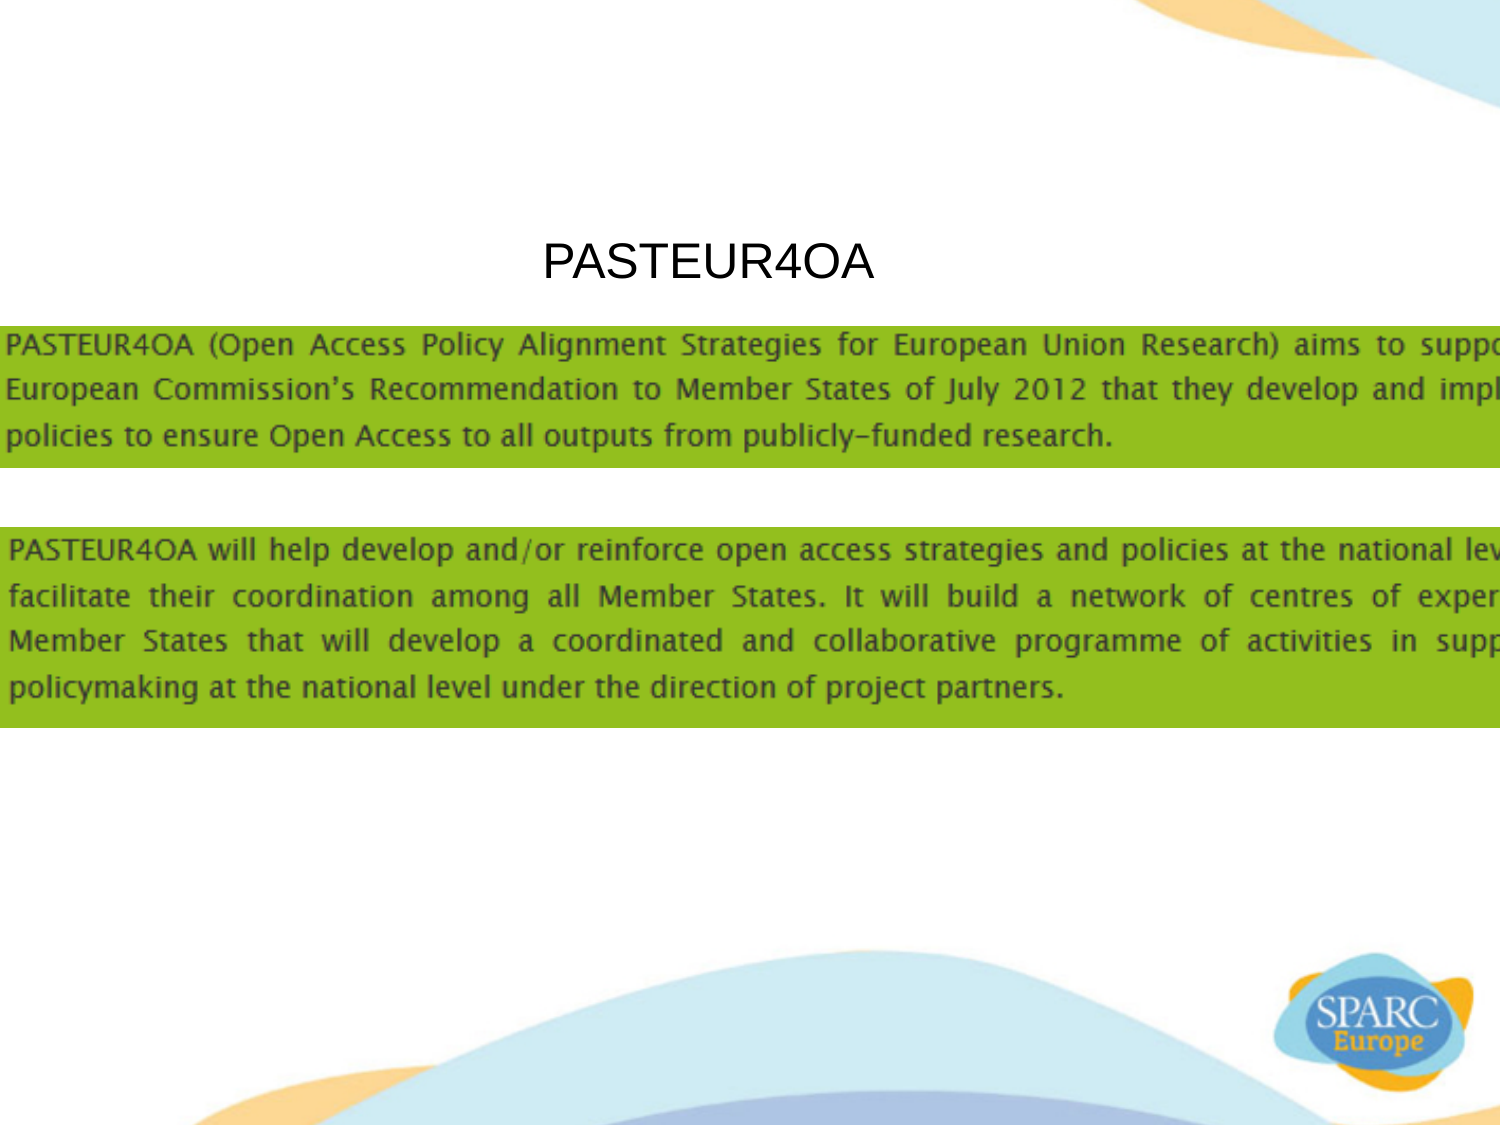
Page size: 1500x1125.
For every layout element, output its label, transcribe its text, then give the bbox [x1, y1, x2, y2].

text_box PASTEUR4OA [527, 220, 890, 296]
picture [0, 0, 1500, 1125]
